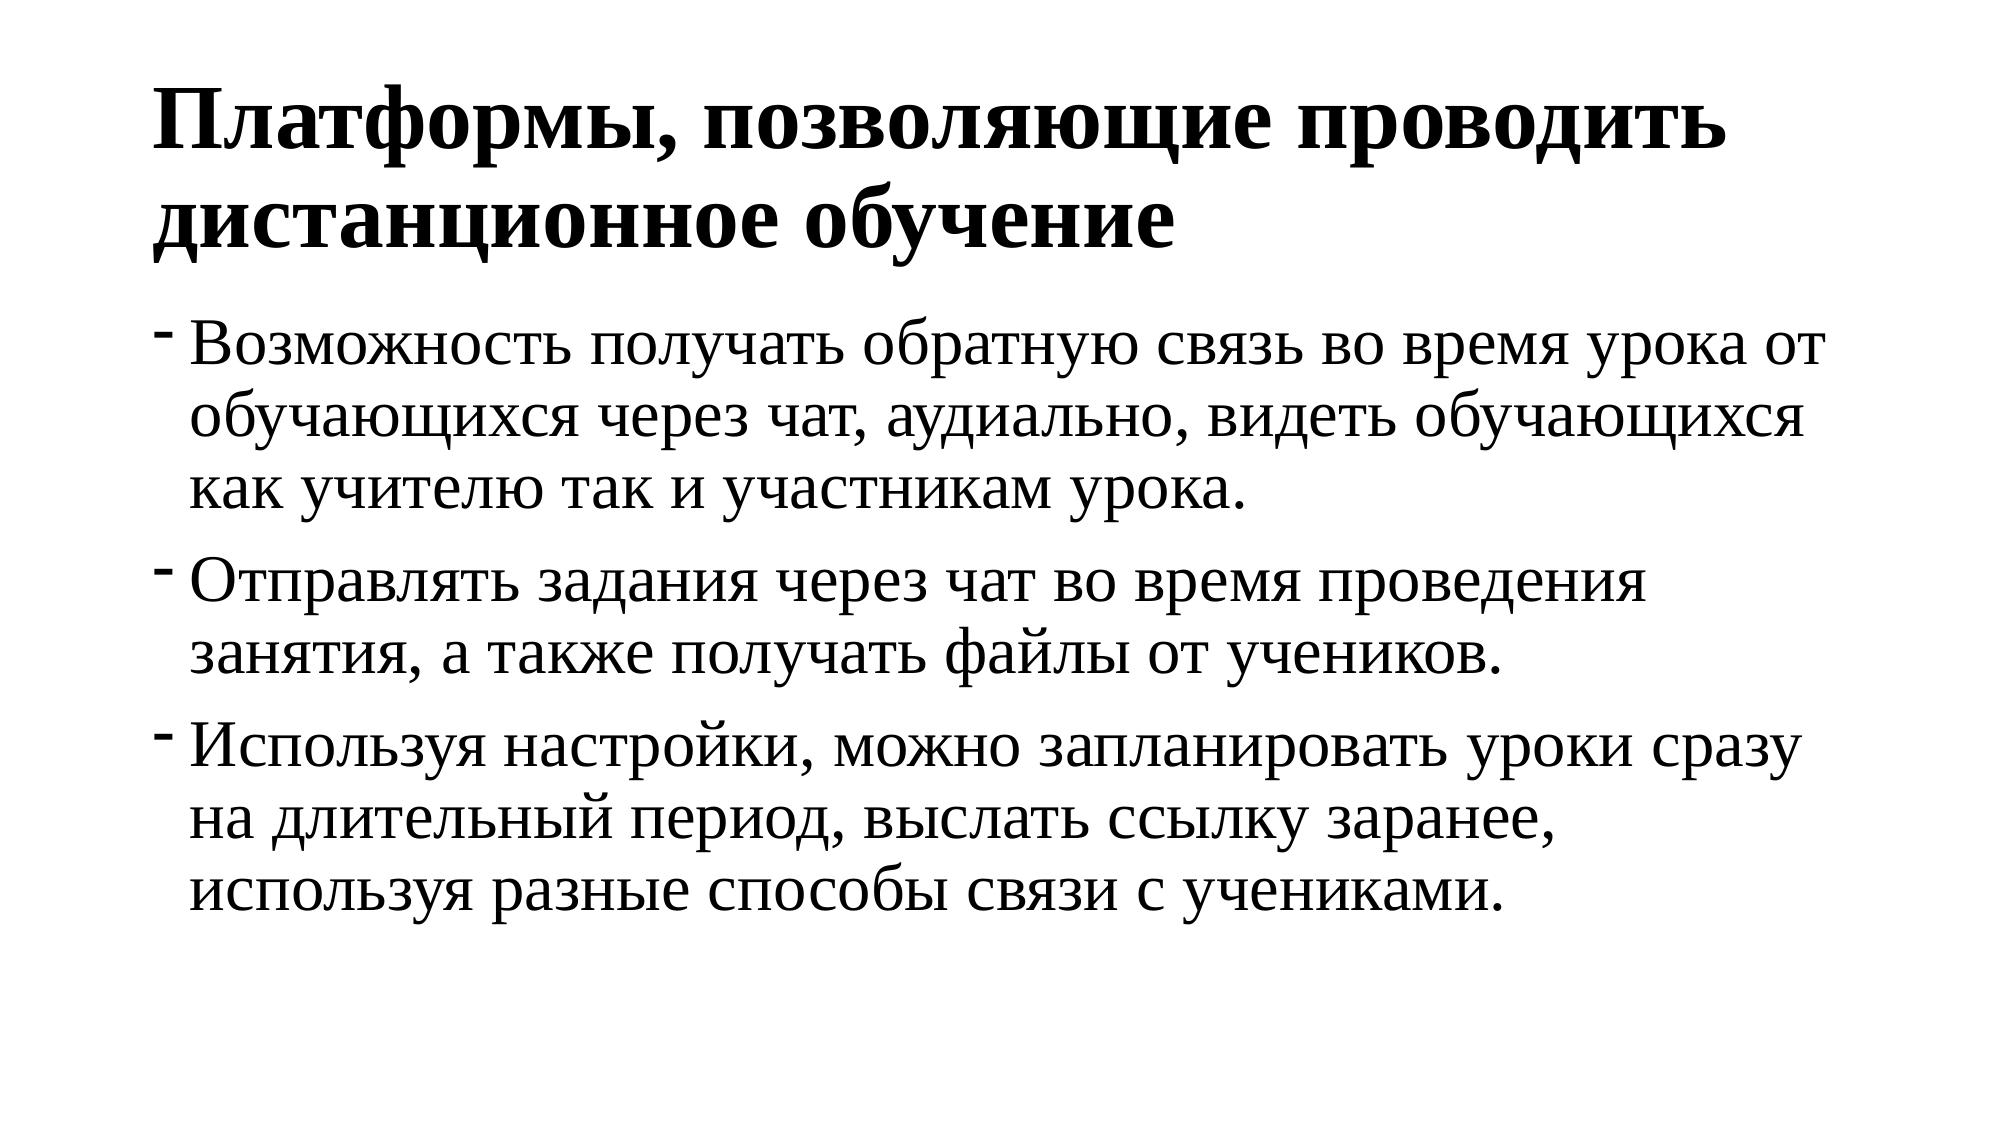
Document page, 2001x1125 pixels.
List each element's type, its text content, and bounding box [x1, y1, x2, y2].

title Платформы, позволяющие проводить дистанционное обучение [137, 59, 1863, 278]
list Возможность получать обратную связь во время урока от обучающихся через чат, аудиально, видеть обучающихся как учителю так и участникам урока. Отправлять задания через чат во время проведения занятия, а также получать файлы от учеников. Используя настройки, можно запланировать уроки сразу на длительный период, выслать ссылку заранее, используя разные способы связи с учениками. [137, 299, 1863, 1014]
